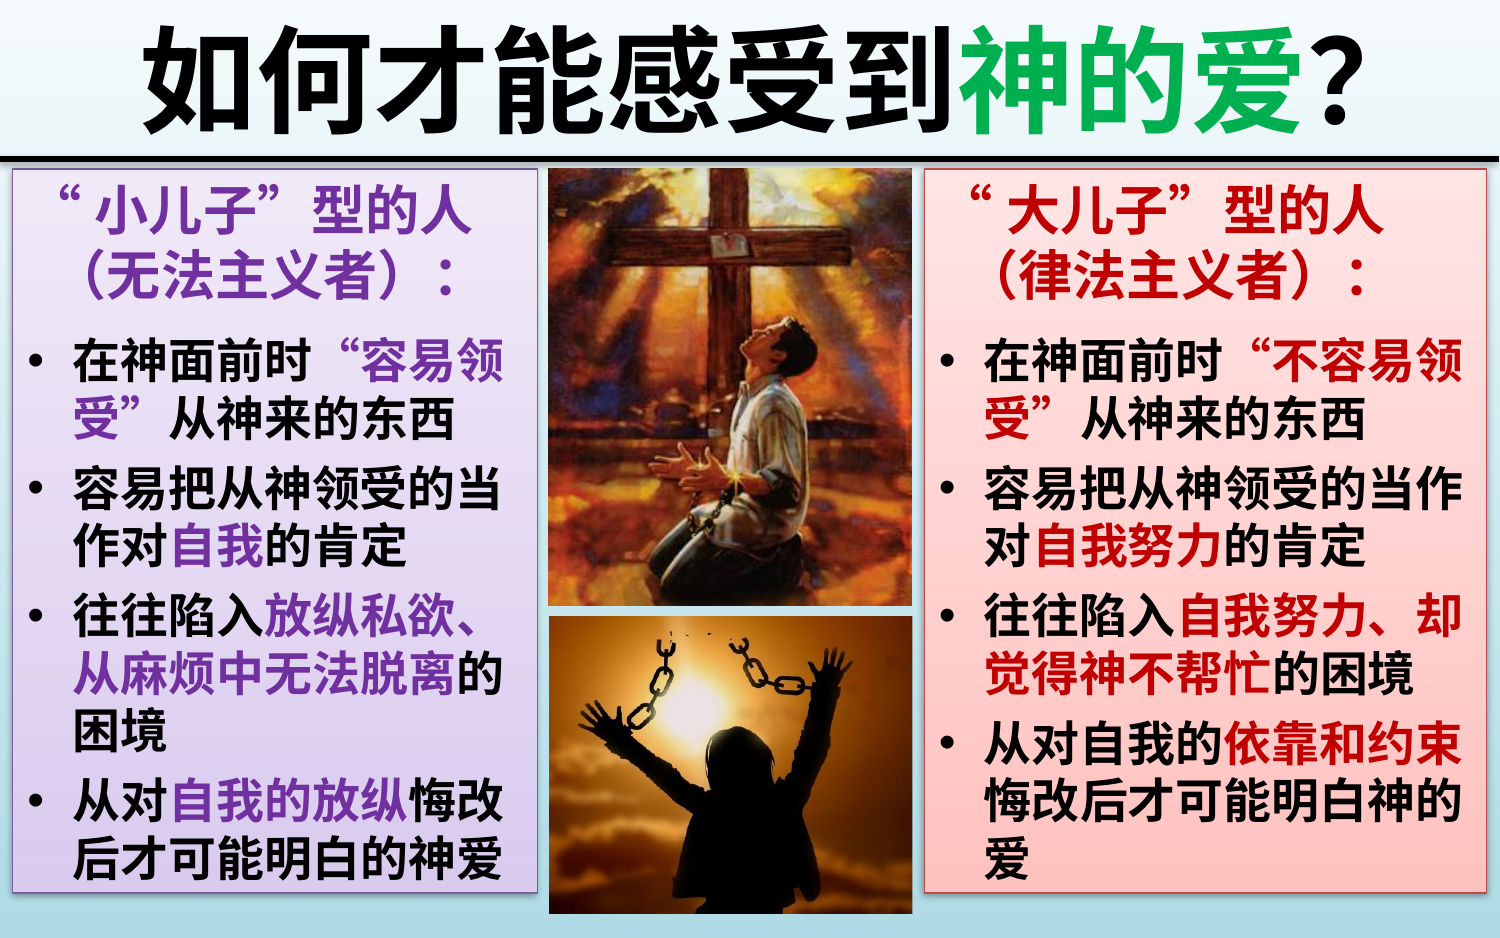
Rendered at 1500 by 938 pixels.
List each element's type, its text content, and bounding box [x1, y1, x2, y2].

text_box “小儿子”型的人 （无法主义者）： 在神面前时“容易领受”从神来的东西 容易把从神领受的当作对自我的肯定 往往陷入放纵私欲、从麻烦中无法脱离的困境 从对自我的放纵悔改后才可能明白的神爱 [12, 171, 538, 894]
picture [548, 168, 912, 606]
picture [548, 616, 913, 914]
text_box 如何才能感受到神的爱？ [125, 0, 1350, 154]
text_box “大儿子”型的人 （律法主义者）： 在神面前时“不容易领受”从神来的东西 容易把从神领受的当作对自我努力的肯定 往往陷入自我努力、却觉得神不帮忙的困境 从对自我的依靠和约束悔改后才可能明白神的爱 [924, 168, 1487, 894]
